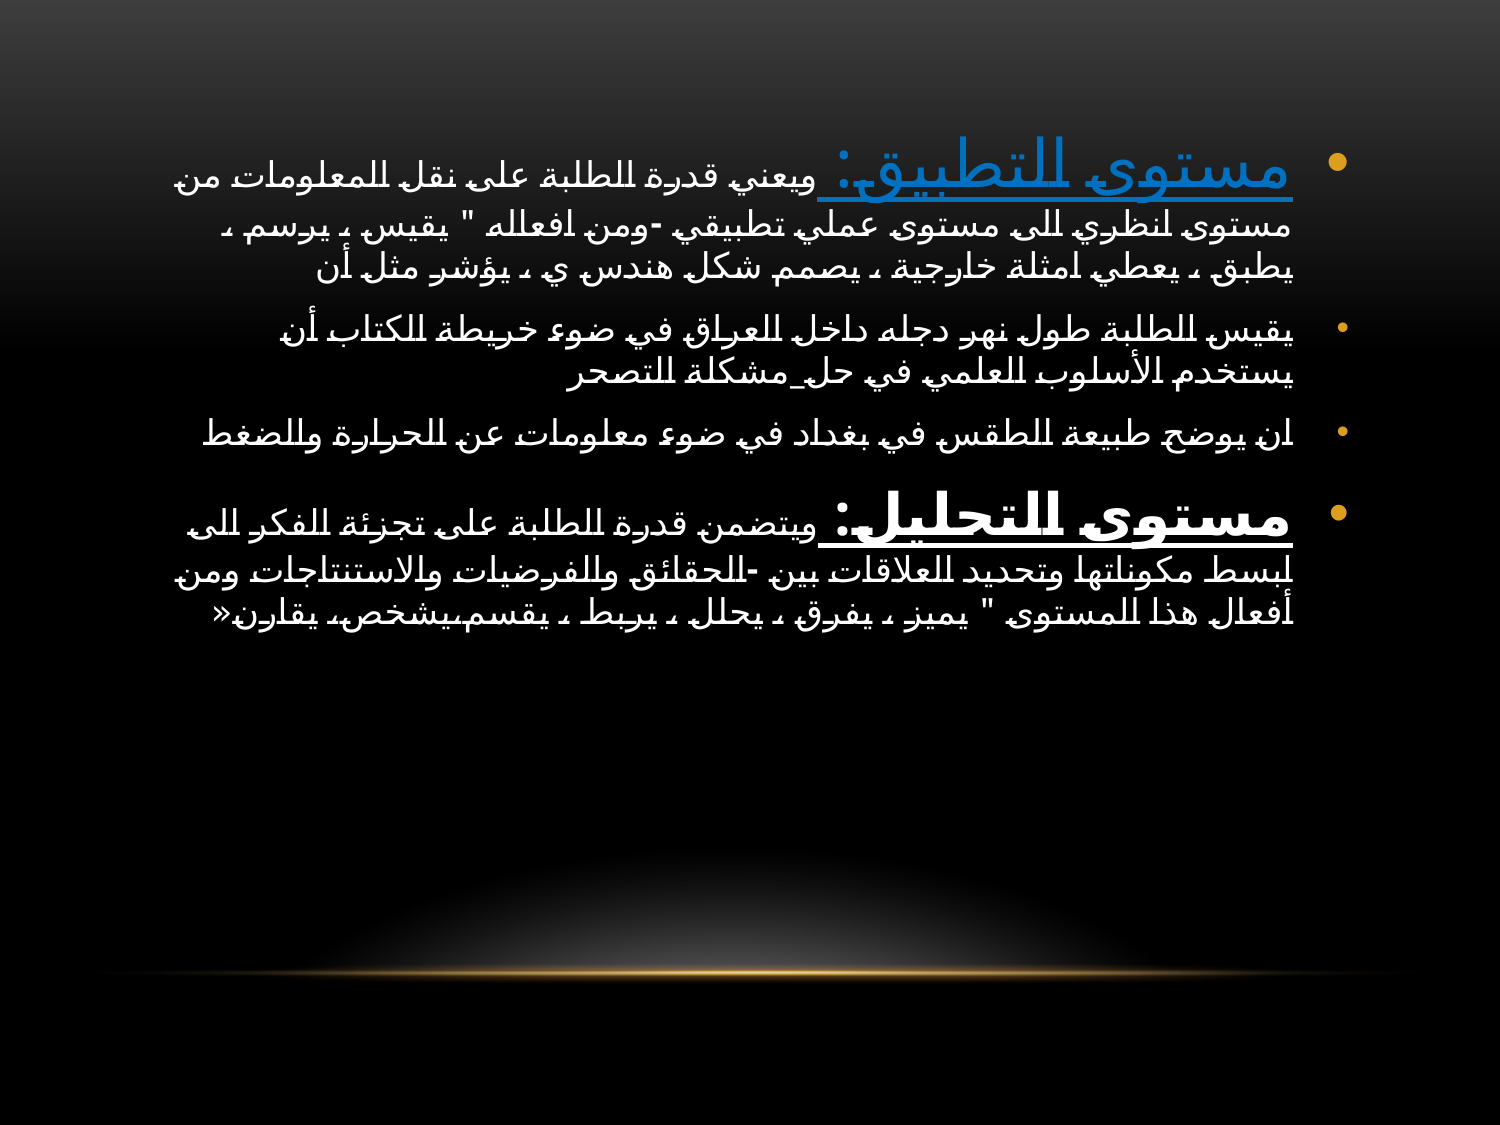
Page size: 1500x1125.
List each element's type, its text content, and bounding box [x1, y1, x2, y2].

picture [0, 0, 1500, 1125]
list مستوى التطبيق: ويعني قدرة الطلبة على نقل المعلومات من مستوى انظري الى مستوى عملي تطبيقي -ومن افعاله " يقيس ، يرسم ، يطبق ، يعطي امثلة خارجية ، يصمم شكل هندس ي ، يؤشر مثل أن يقيس الطلبة طول نهر دجله داخل العراق في ضوء خريطة الكتاب أن يستخدم الأسلوب العلمي في حل_مشكلة التصحر ان يوضح طبيعة الطقس في بغداد في ضوء معلومات عن الحرارة والضغط مستوى التحليل: ويتضمن قدرة الطلبة على تجزئة الفكر الى ابسط مكوناتها وتحديد العلاقات بين -الحقائق والفرضيات والاستنتاجات ومن أفعال هذا المستوى " يميز ، يفرق ، يحلل ، يربط ، يقسم،يشخص، يقارن« [135, 113, 1365, 1024]
